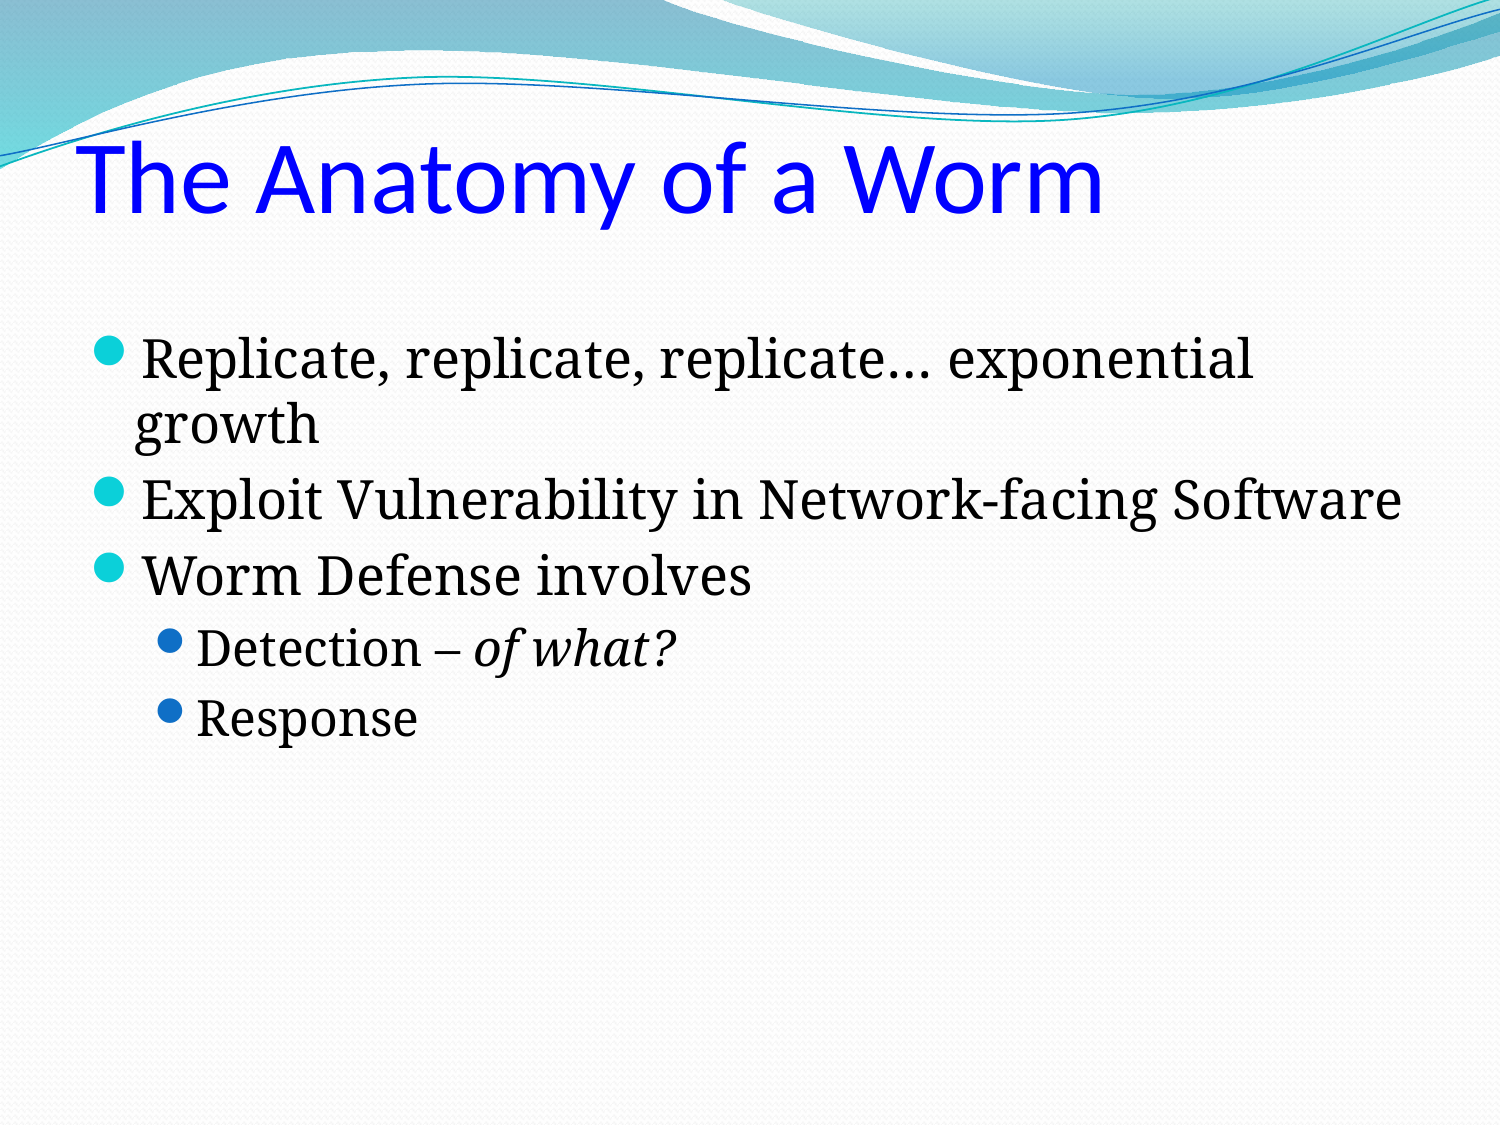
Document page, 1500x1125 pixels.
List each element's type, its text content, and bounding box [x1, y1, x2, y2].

title The Anatomy of a Worm [75, 99, 1425, 235]
list Replicate, replicate, replicate… exponential growth Exploit Vulnerability in Network-facing Software Worm Defense involves Detection – of what? Response [75, 317, 1425, 1038]
